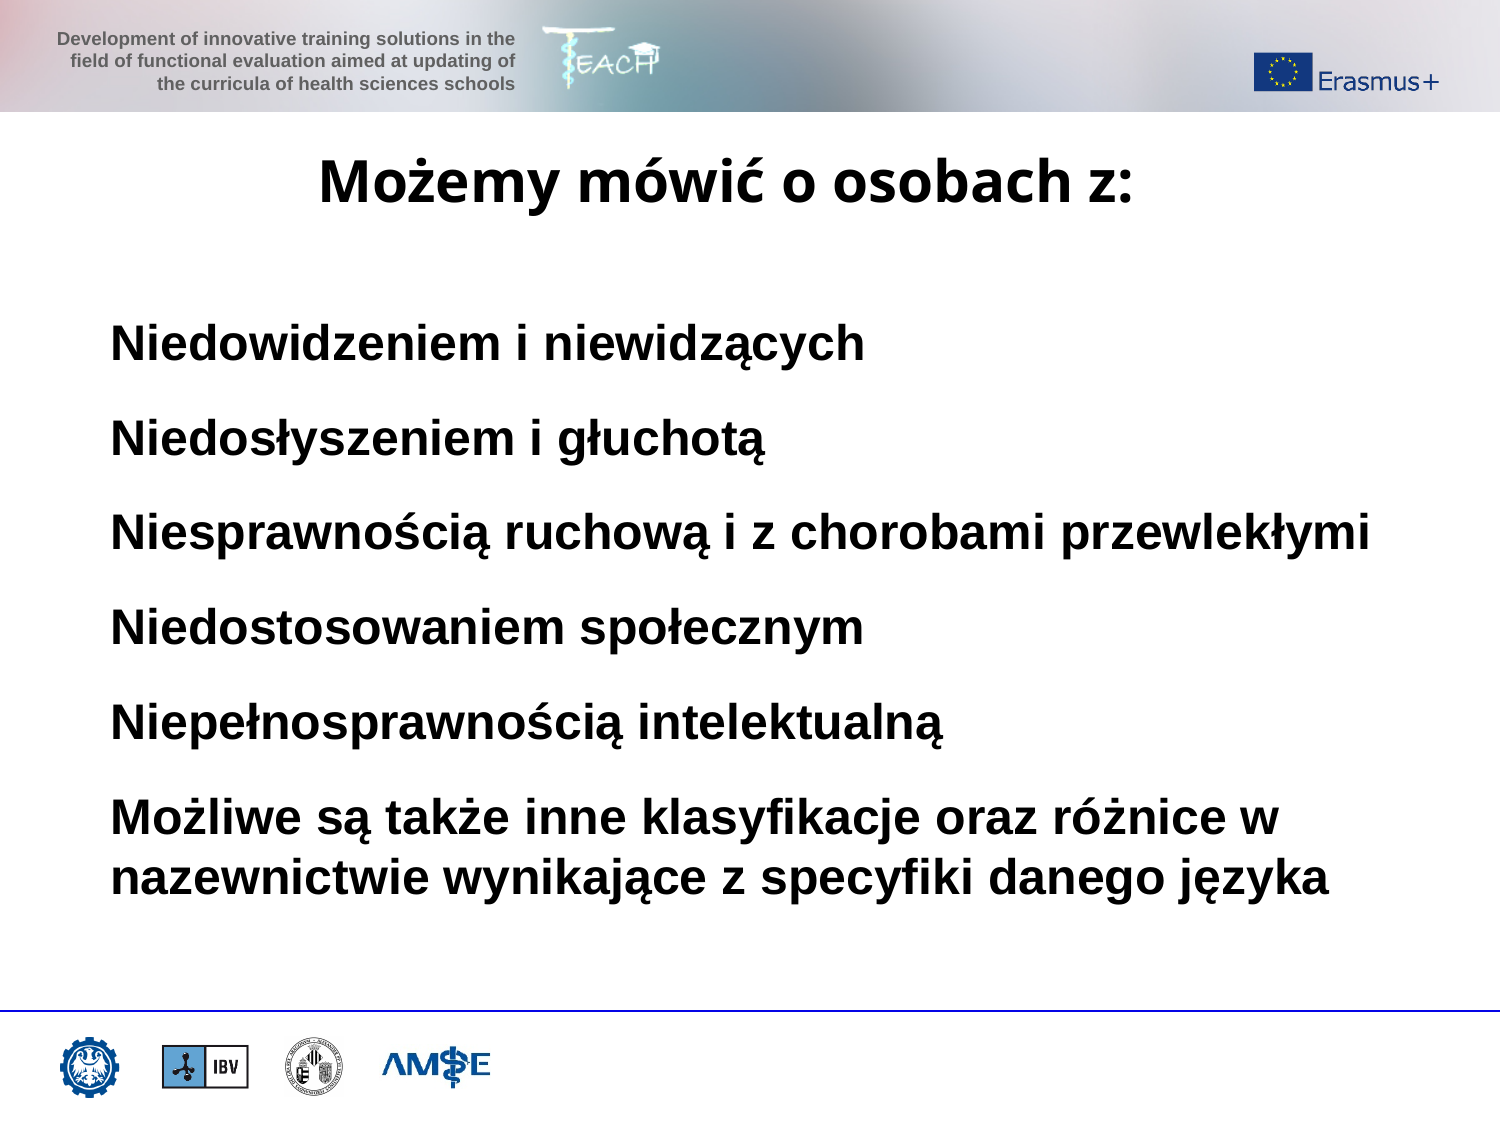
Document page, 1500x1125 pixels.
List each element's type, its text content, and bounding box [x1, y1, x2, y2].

text_box Niedowidzeniem i niewidzących Niedosłyszeniem i głuchotą Niesprawnością ruchową i z chorobami przewlekłymi Niedostosowaniem społecznym Niepełnosprawnością intelektualną Możliwe są także inne klasyfikacje oraz różnice w nazewnictwie wynikające z specyfiki danego języka [64, 302, 1442, 960]
picture [161, 1044, 249, 1089]
picture [0, 0, 1500, 112]
text_box Możemy mówić o osobach z: [53, 137, 1399, 220]
picture [53, 1035, 126, 1099]
picture [284, 1036, 344, 1097]
picture [379, 1044, 491, 1089]
